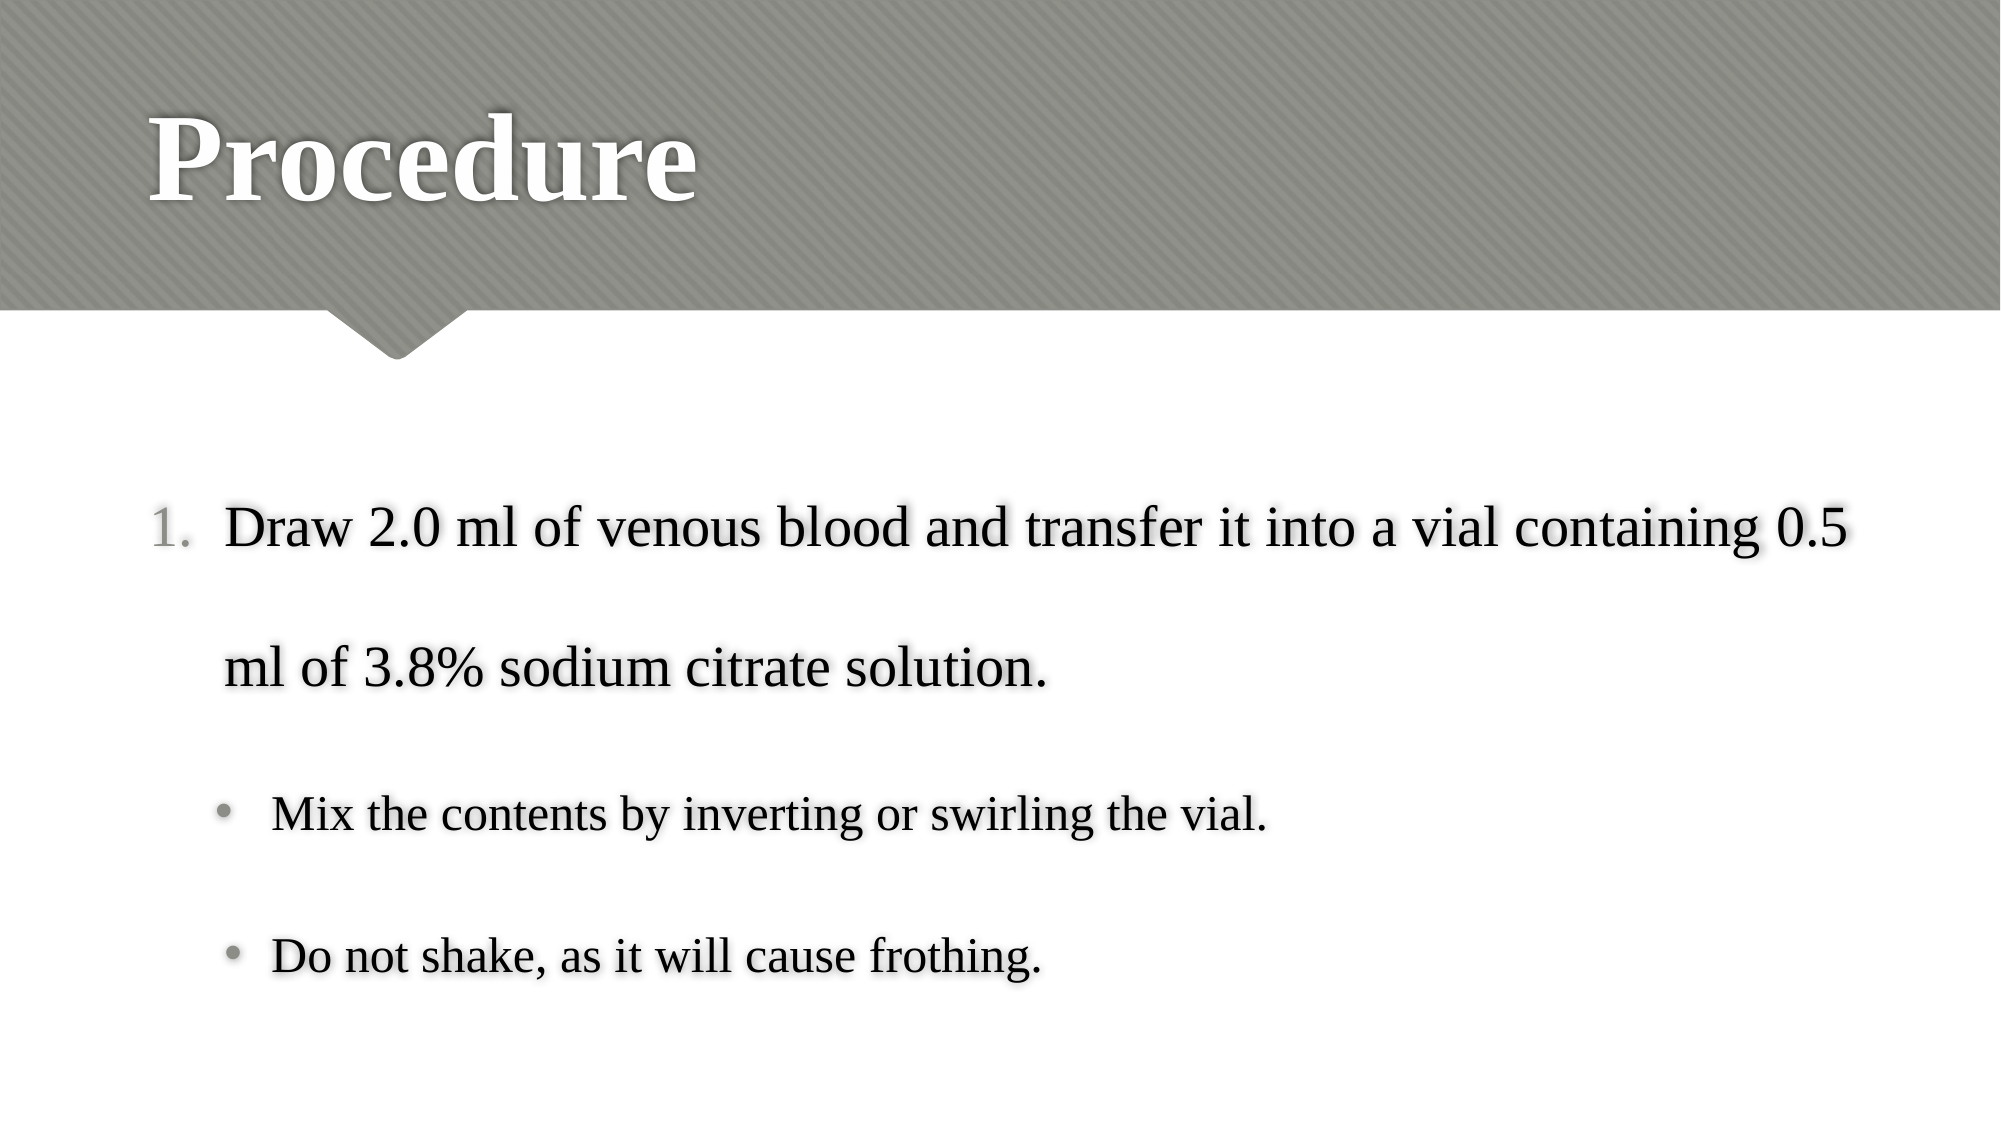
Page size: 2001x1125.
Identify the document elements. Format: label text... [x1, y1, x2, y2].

list Draw 2.0 ml of venous blood and transfer it into a vial containing 0.5 ml of 3.8% sodium citrate solution. Mix the contents by inverting or swirling the vial. Do not shake, as it will cause frothing. [134, 364, 1866, 1125]
title Procedure [132, 73, 1868, 233]
